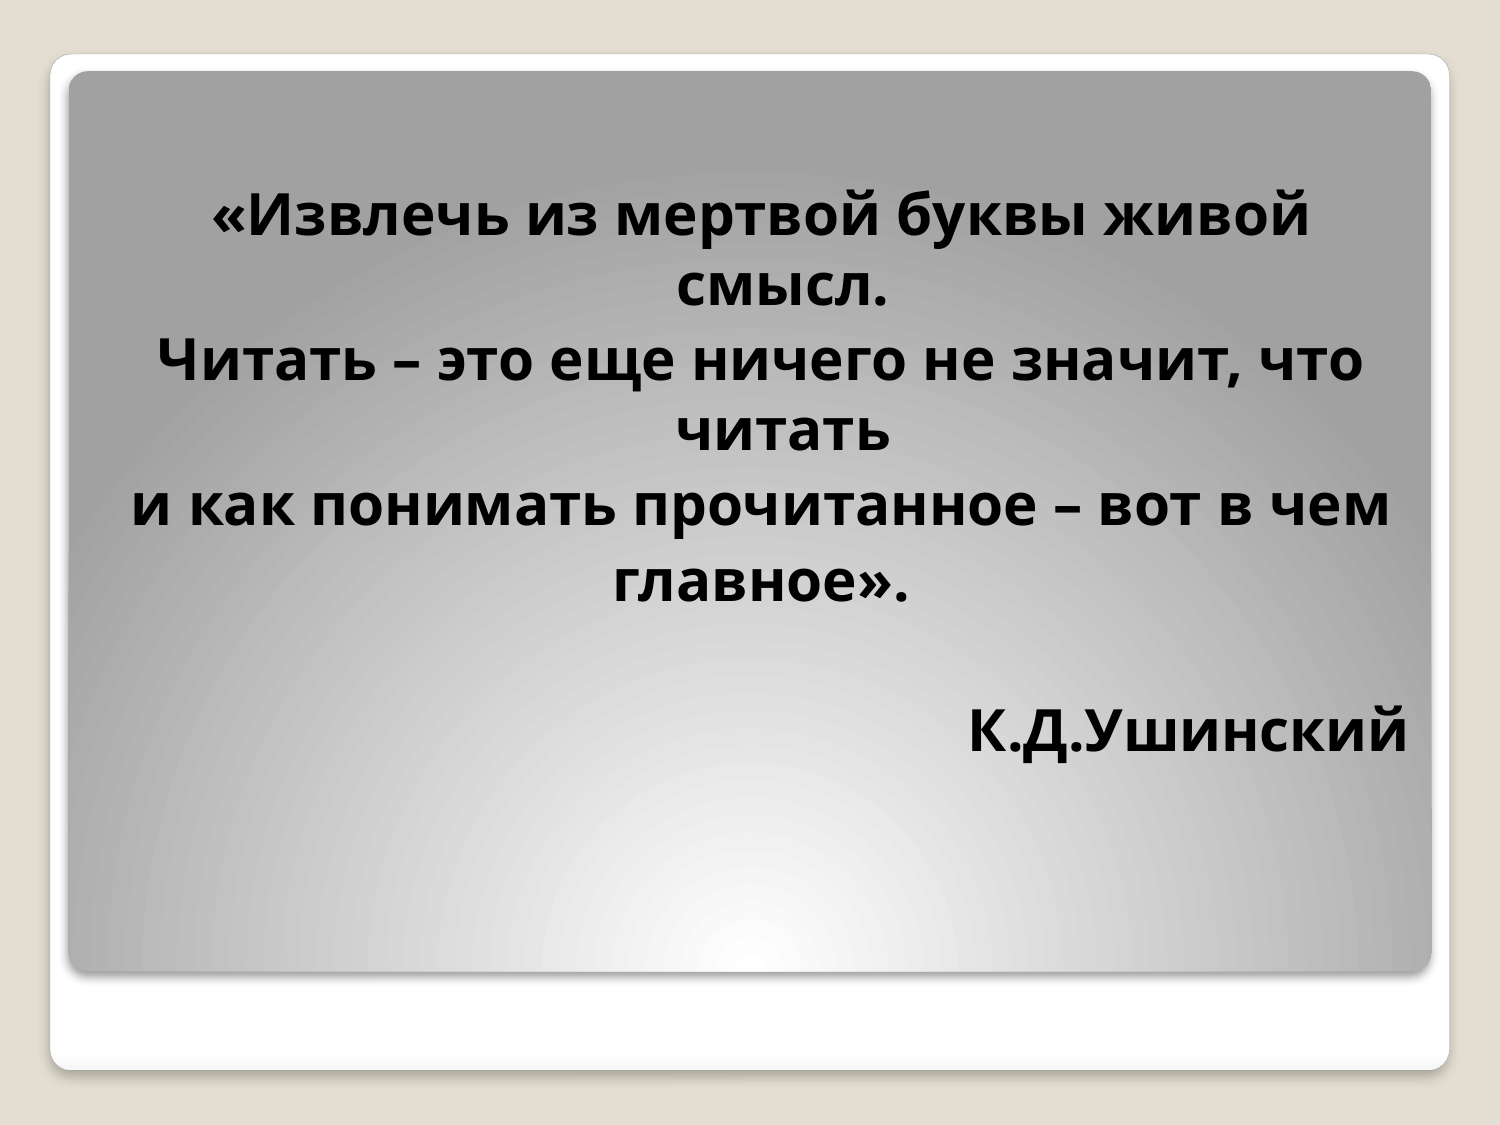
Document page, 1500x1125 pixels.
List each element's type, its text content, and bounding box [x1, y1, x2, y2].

list «Извлечь из мертвой буквы живой смысл. Читать – это еще ничего не значит, что читать и как понимать прочитанное – вот в чем главное». К.Д.Ушинский [82, 86, 1425, 774]
